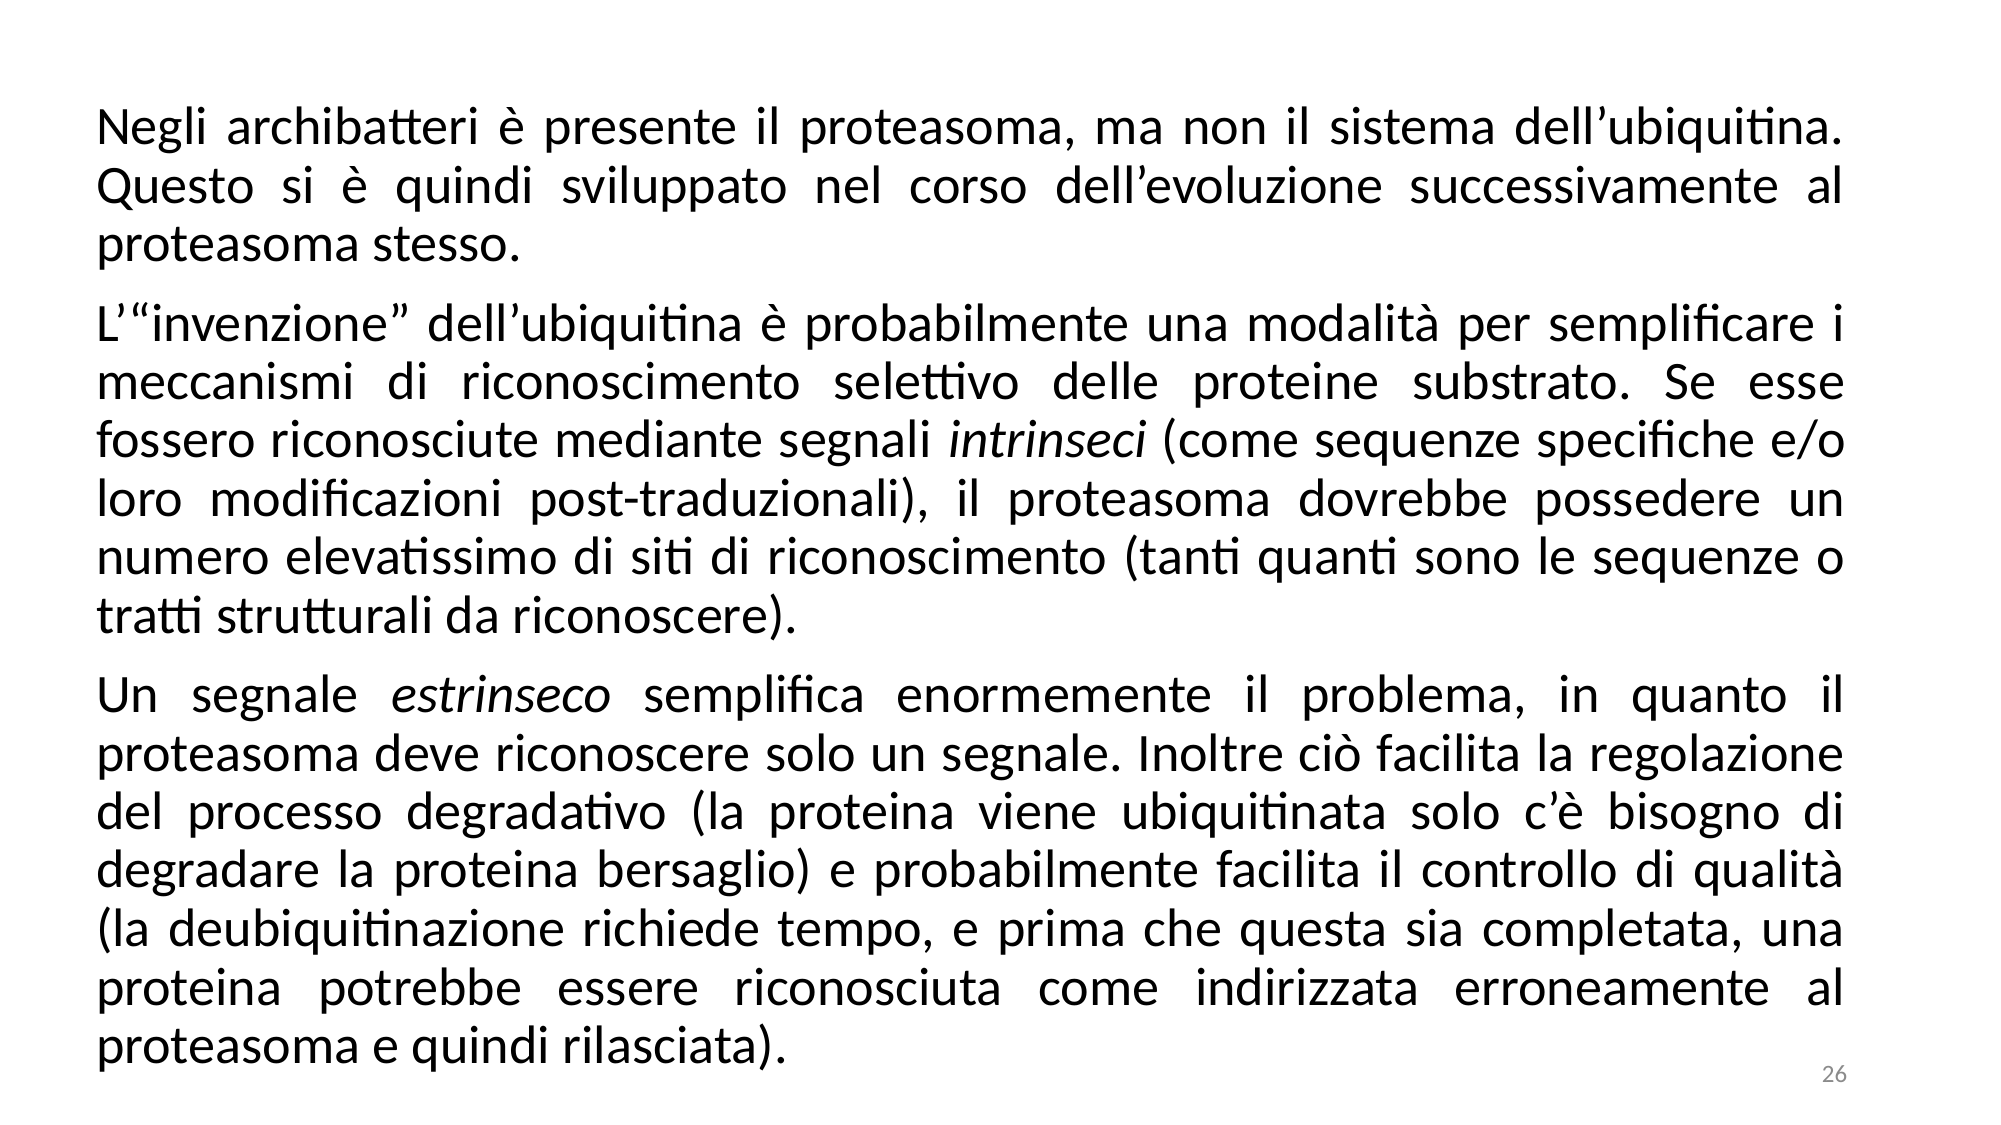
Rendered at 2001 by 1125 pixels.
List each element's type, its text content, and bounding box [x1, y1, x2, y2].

slide_number 26 [1412, 1042, 1863, 1103]
list Negli archibatteri è presente il proteasoma, ma non il sistema dell’ubiquitina. Questo si è quindi sviluppato nel corso dell’evoluzione successivamente al proteasoma stesso. L’“invenzione” dell’ubiquitina è probabilmente una modalità per semplificare i meccanismi di riconoscimento selettivo delle proteine substrato. Se esse fossero riconosciute mediante segnali intrinseci (come sequenze specifiche e/o loro modificazioni post-traduzionali), il proteasoma dovrebbe possedere un numero elevatissimo di siti di riconoscimento (tanti quanti sono le sequenze o tratti strutturali da riconoscere). Un segnale estrinseco semplifica enormemente il problema, in quanto il proteasoma deve riconoscere solo un segnale. Inoltre ciò facilita la regolazione del processo degradativo (la proteina viene ubiquitinata solo c’è bisogno di degradare la proteina bersaglio) e probabilmente facilita il controllo di qualità (la deubiquitinazione richiede tempo, e prima che questa sia completata, una proteina potrebbe essere riconosciuta come indirizzata erroneamente al proteasoma e quindi rilasciata). [80, 90, 1863, 1103]
